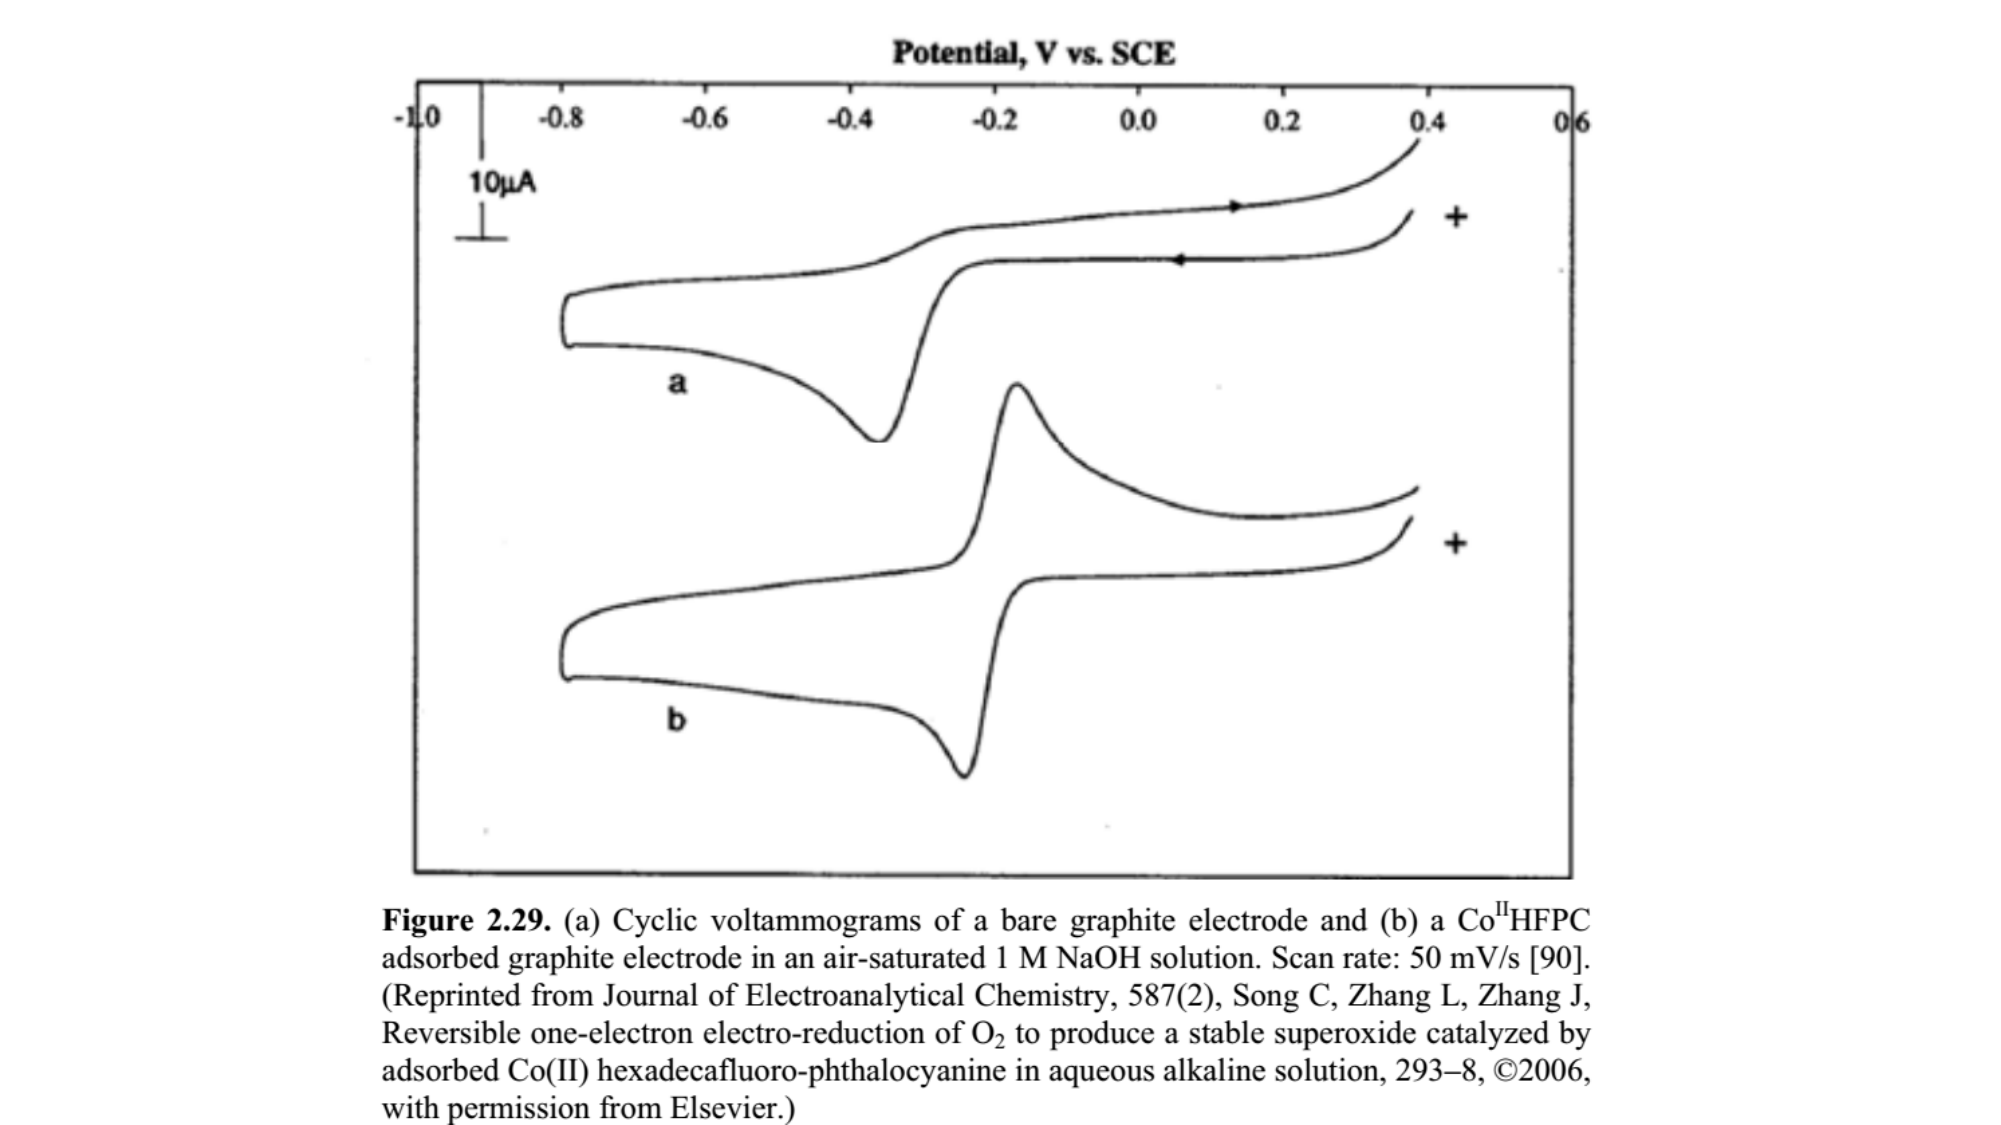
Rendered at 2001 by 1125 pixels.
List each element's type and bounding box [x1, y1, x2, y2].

picture [326, 0, 1673, 1125]
